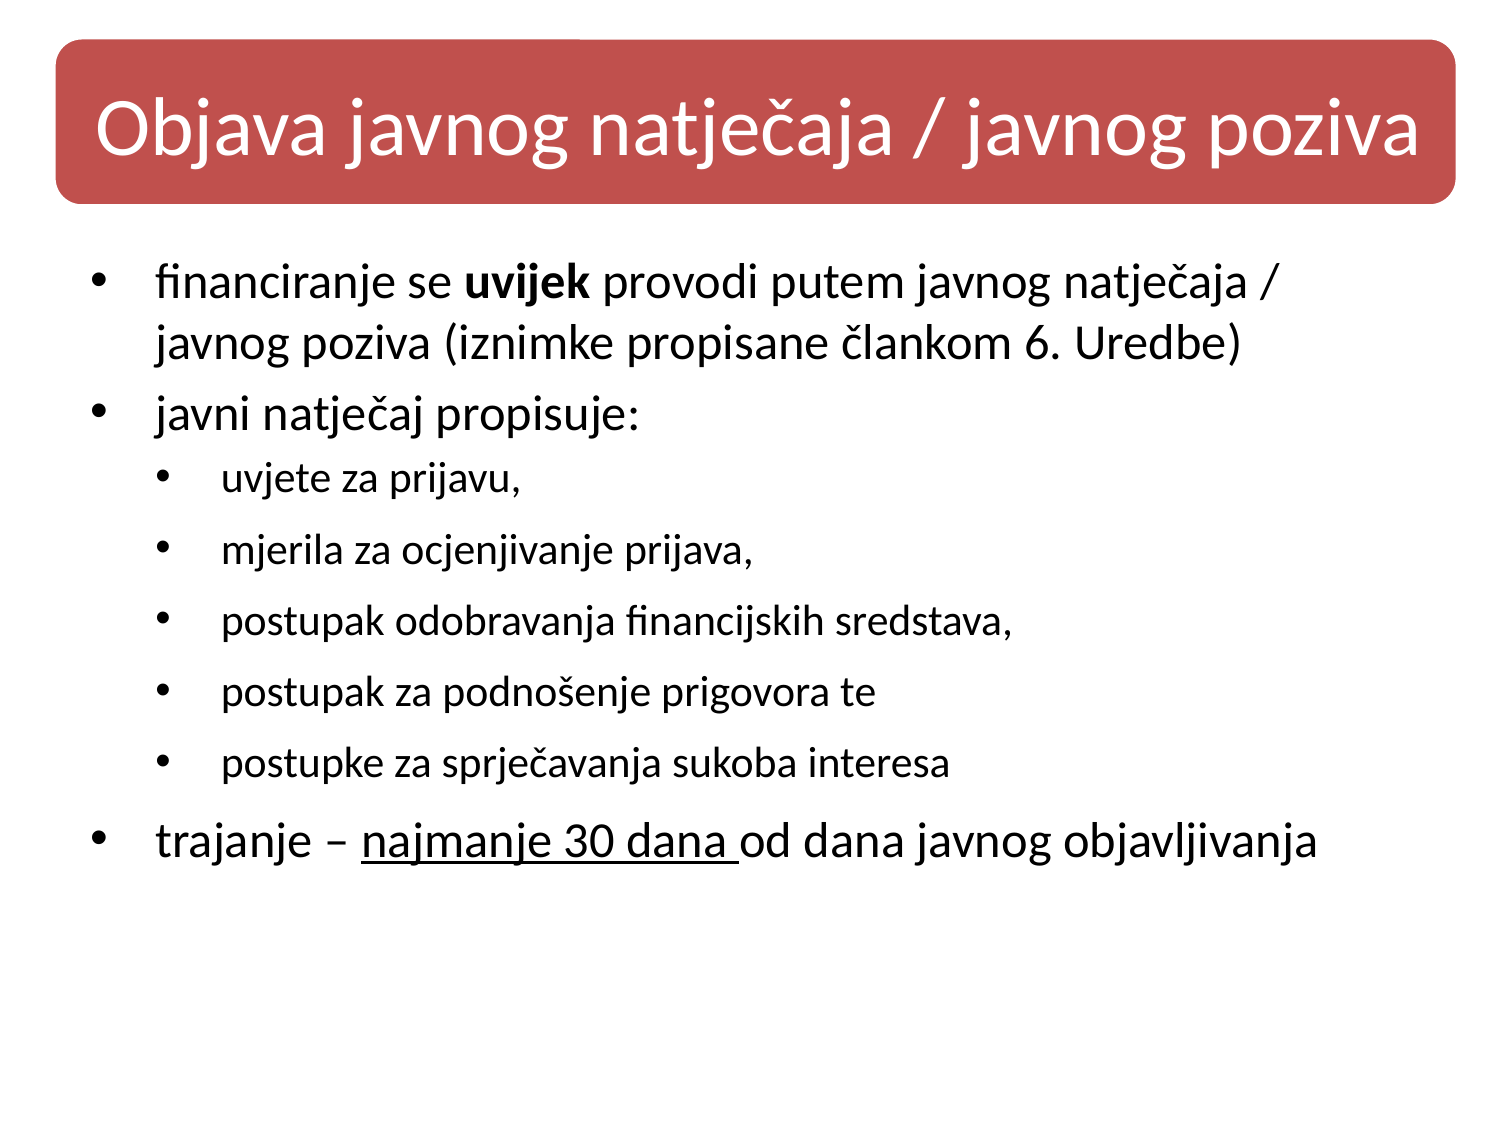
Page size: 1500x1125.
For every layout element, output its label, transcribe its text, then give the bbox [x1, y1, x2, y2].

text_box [53, 37, 1458, 231]
list financiranje se uvijek provodi putem javnog natječaja / javnog poziva (iznimke propisane člankom 6. Uredbe) javni natječaj propisuje: uvjete za prijavu, mjerila za ocjenjivanje prijava, postupak odobravanja financijskih sredstava, postupak za podnošenje prigovora te postupke za sprječavanja sukoba interesa trajanje – najmanje 30 dana od dana javnog objavljivanja [74, 241, 1425, 884]
